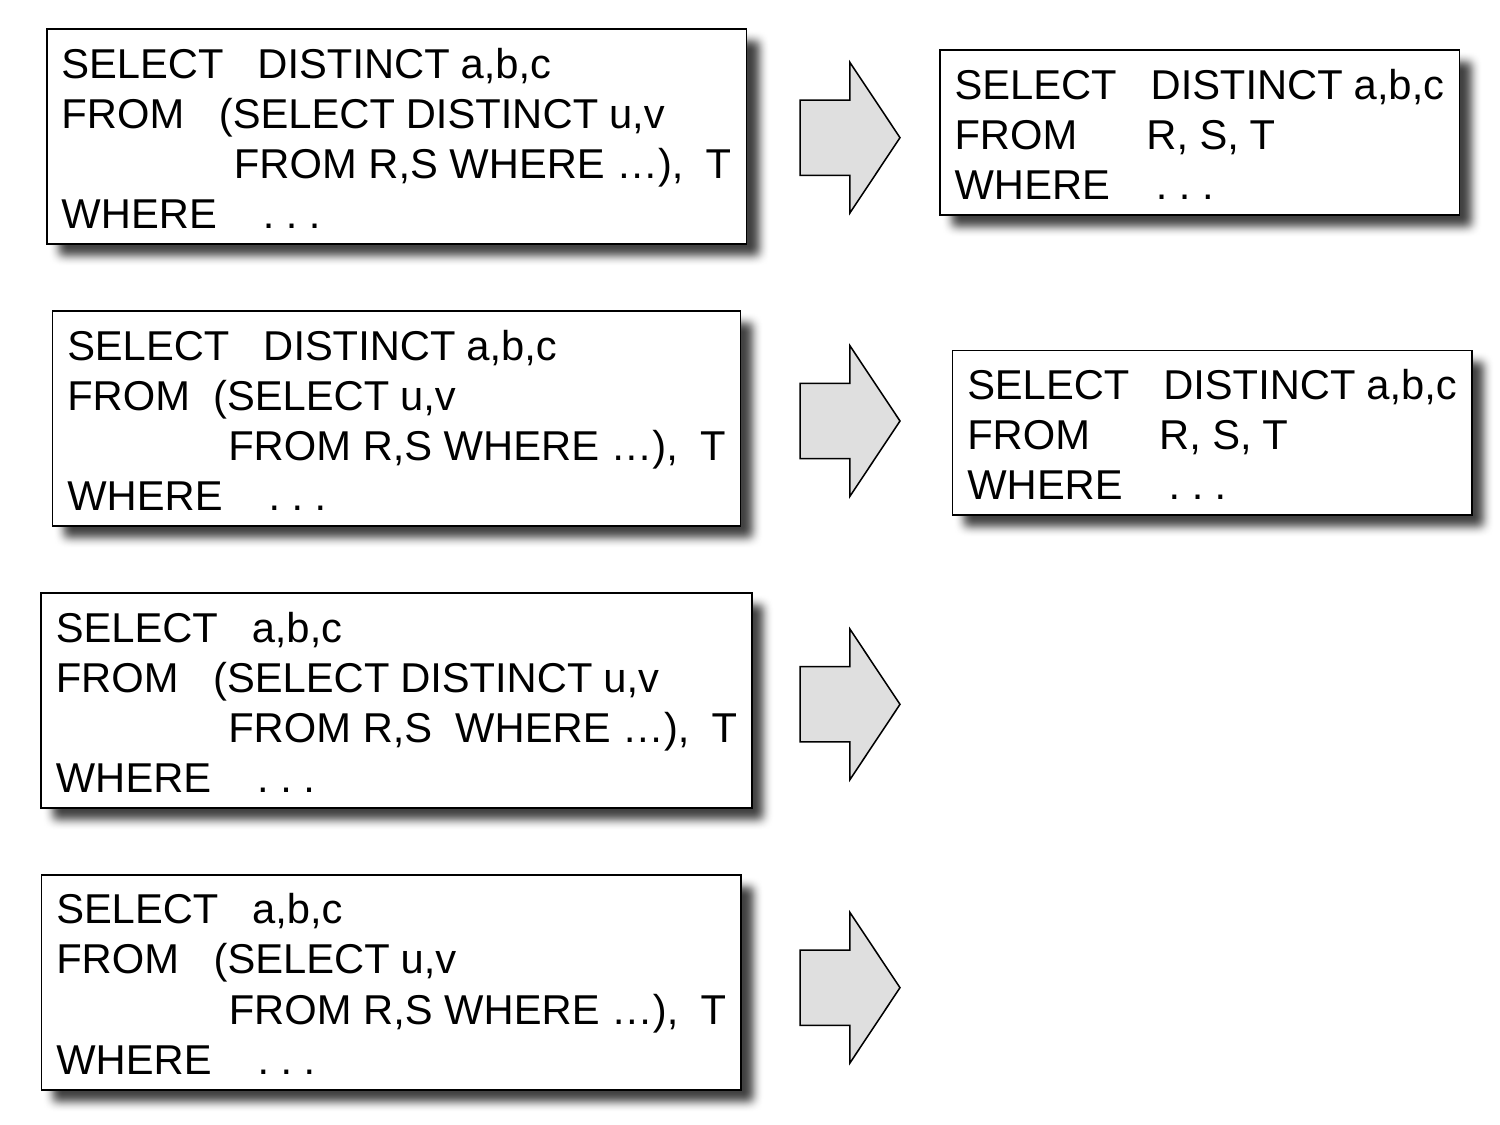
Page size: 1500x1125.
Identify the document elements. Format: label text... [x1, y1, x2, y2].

text_box SELECT DISTINCT a,b,c FROM R, S, T WHERE . . . [952, 350, 1472, 516]
text_box [800, 345, 901, 497]
text_box [800, 629, 901, 780]
text_box SELECT DISTINCT a,b,c FROM (SELECT u,v FROM R,S WHERE …), T WHERE . . . [52, 311, 741, 526]
text_box SELECT a,b,c FROM (SELECT u,v FROM R,S WHERE …), T WHERE . . . [41, 874, 742, 1090]
text_box [800, 62, 901, 213]
text_box SELECT DISTINCT a,b,c FROM (SELECT DISTINCT u,v FROM R,S WHERE …), T WHERE . . . [46, 29, 747, 244]
text_box SELECT a,b,c FROM (SELECT DISTINCT u,v FROM R,S WHERE …), T WHERE . . . [40, 592, 753, 808]
text_box [800, 912, 901, 1063]
text_box SELECT DISTINCT a,b,c FROM R, S, T WHERE . . . [939, 50, 1460, 215]
